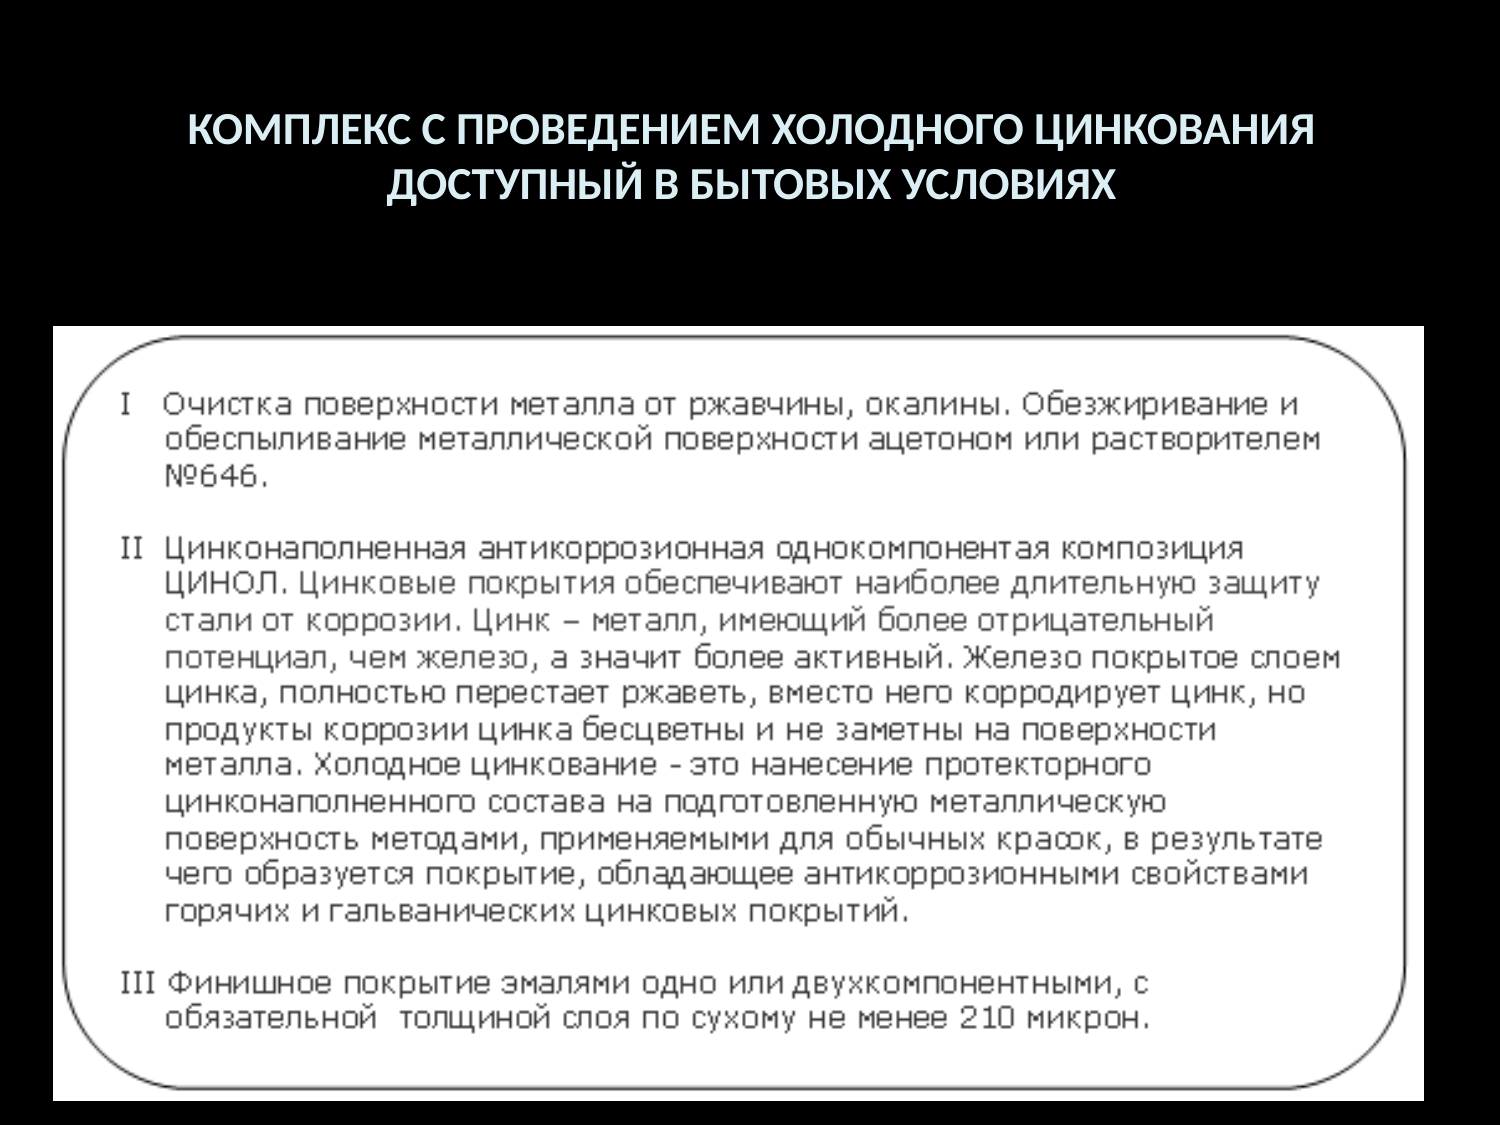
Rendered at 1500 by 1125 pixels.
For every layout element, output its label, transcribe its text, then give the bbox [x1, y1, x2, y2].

title КОМПЛЕКС С ПРОВЕДЕНИЕМ ХОЛОДНОГО ЦИНКОВАНИЯ ДОСТУПНЫЙ В БЫТОВЫХ УСЛОВИЯХ [76, 90, 1427, 278]
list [52, 326, 1424, 1101]
